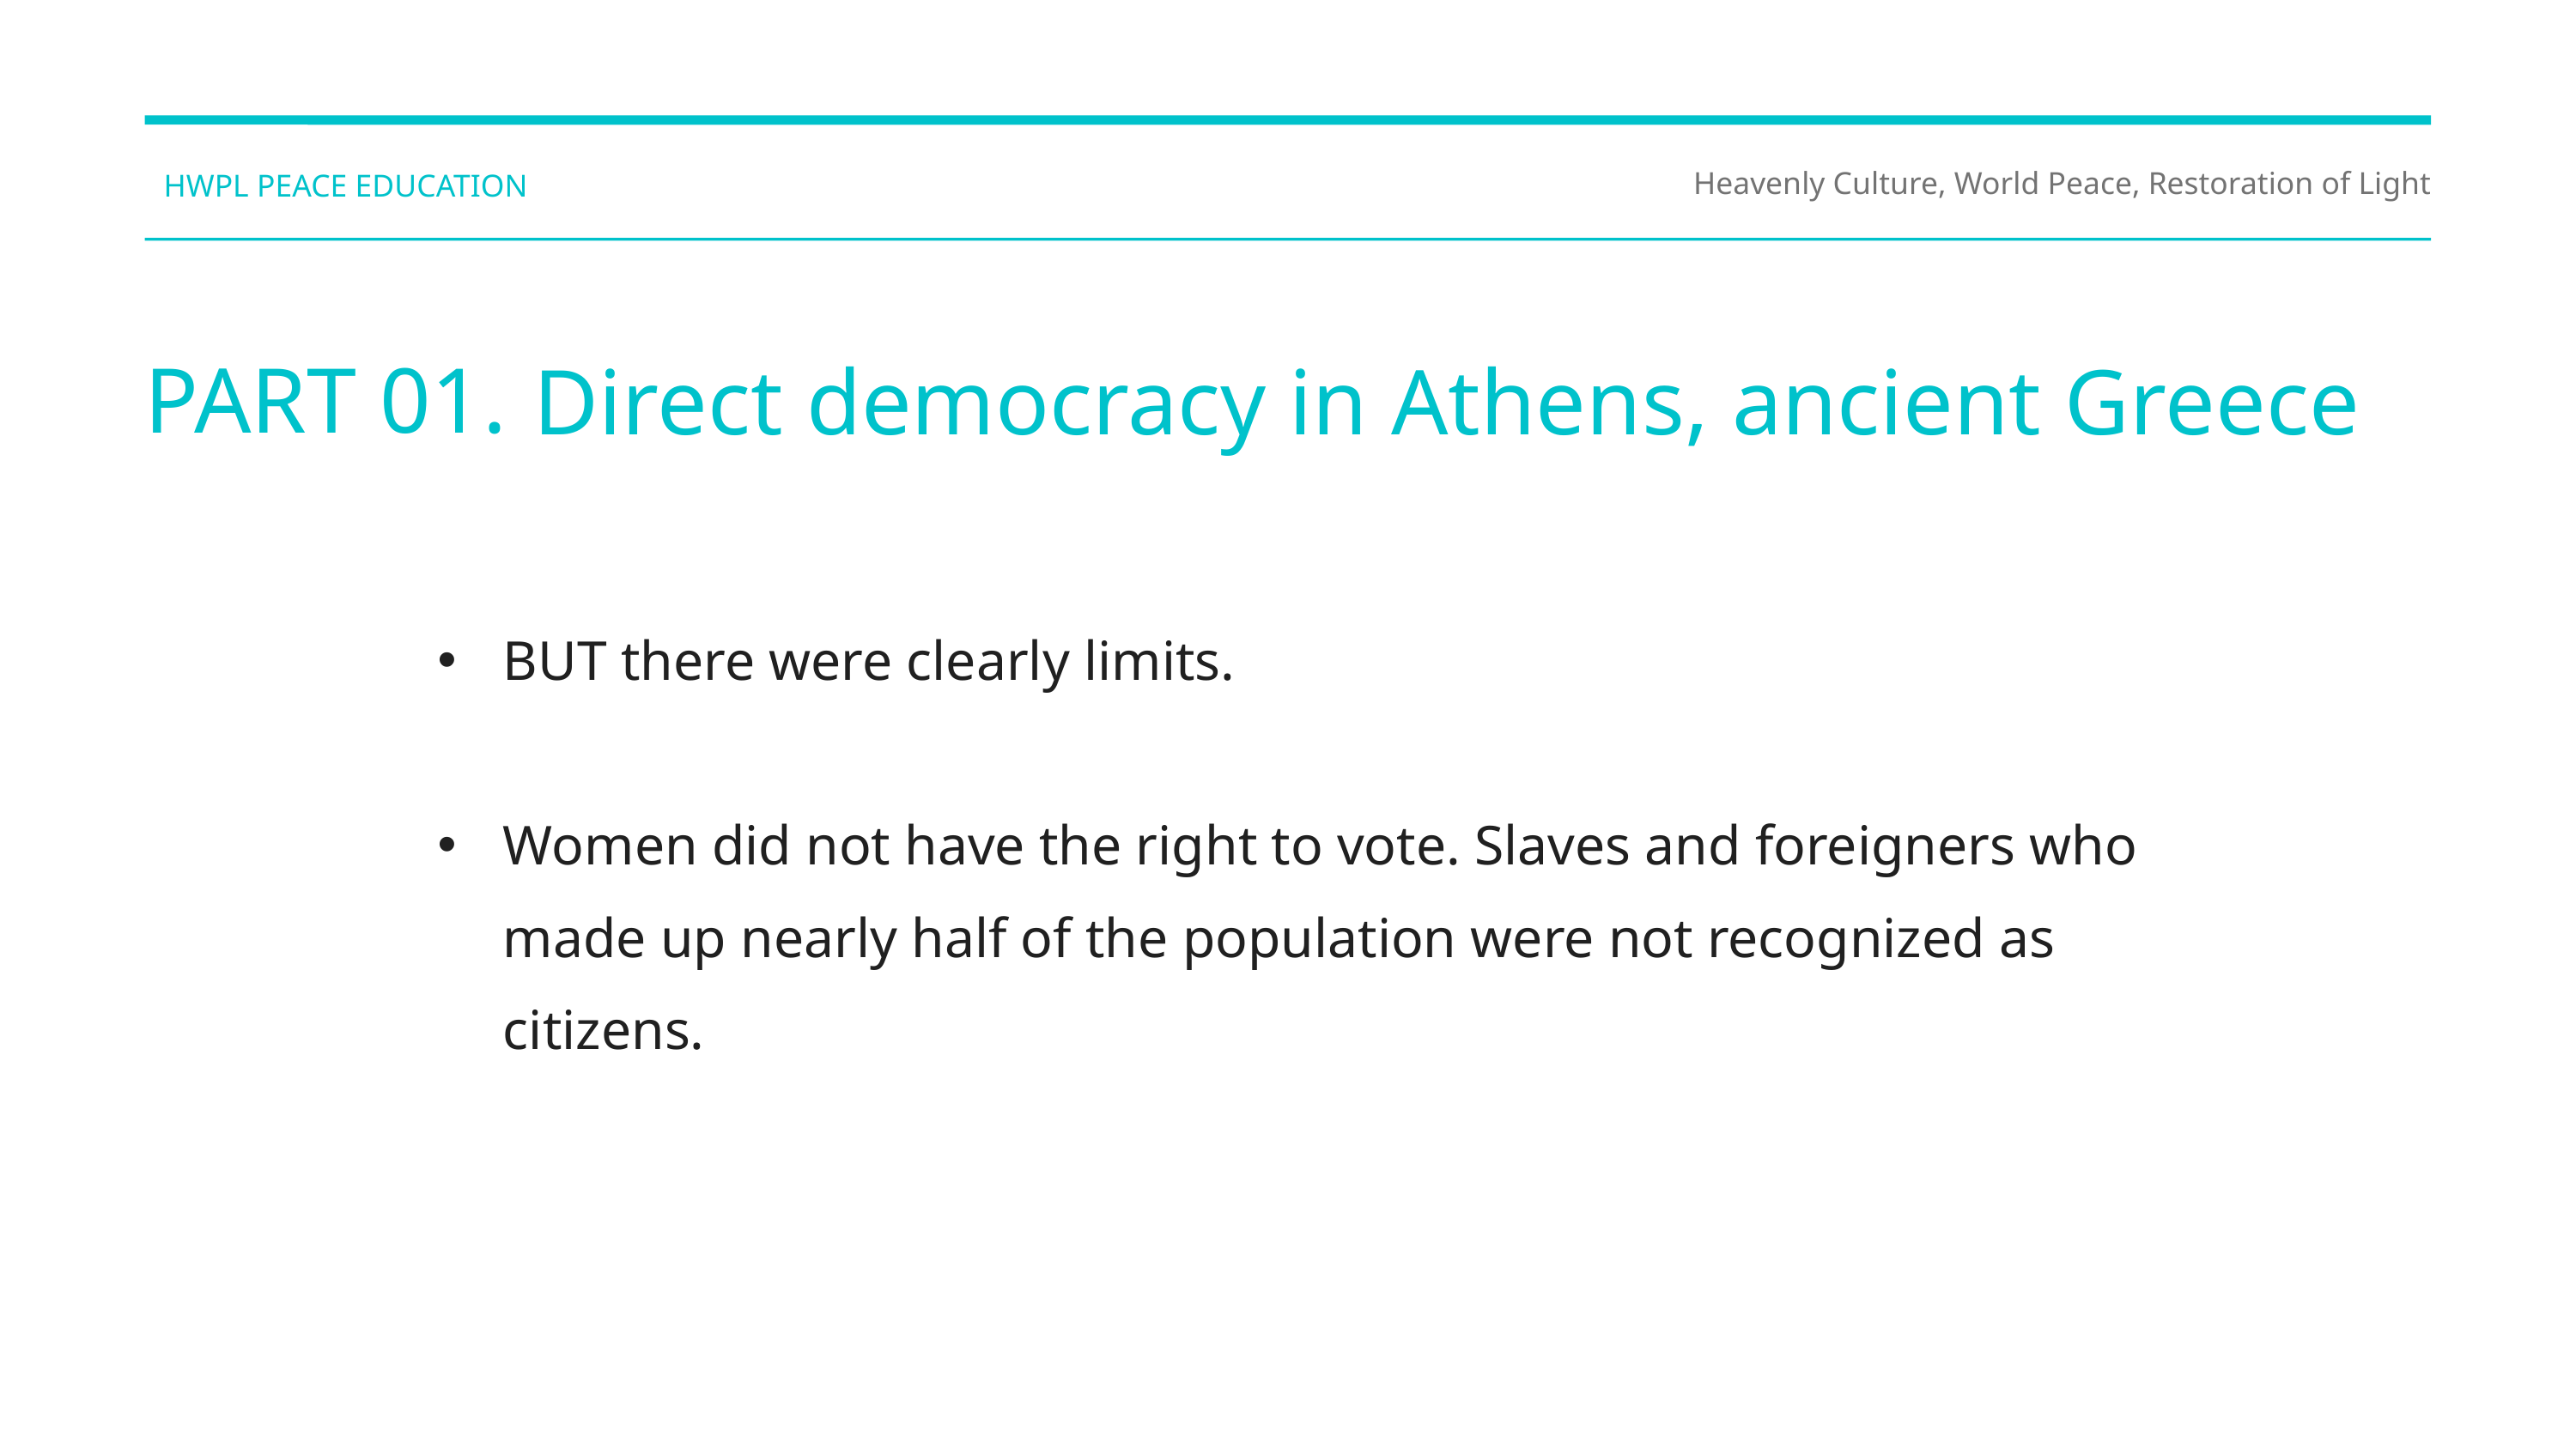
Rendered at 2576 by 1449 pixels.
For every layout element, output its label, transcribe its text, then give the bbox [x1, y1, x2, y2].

text_box PART 01. [144, 352, 533, 452]
text_box Direct democracy in Athens, ancient Greece [533, 345, 2505, 453]
text_box Heavenly Culture, World Peace, Restoration of Light [1414, 161, 2432, 201]
text_box BUT there were clearly limits. Women did not have the right to vote. Slaves and foreigners who made up nearly half of the population were not recognized as citizens. [372, 598, 2145, 1153]
text_box HWPL PEACE EDUCATION [163, 160, 793, 203]
